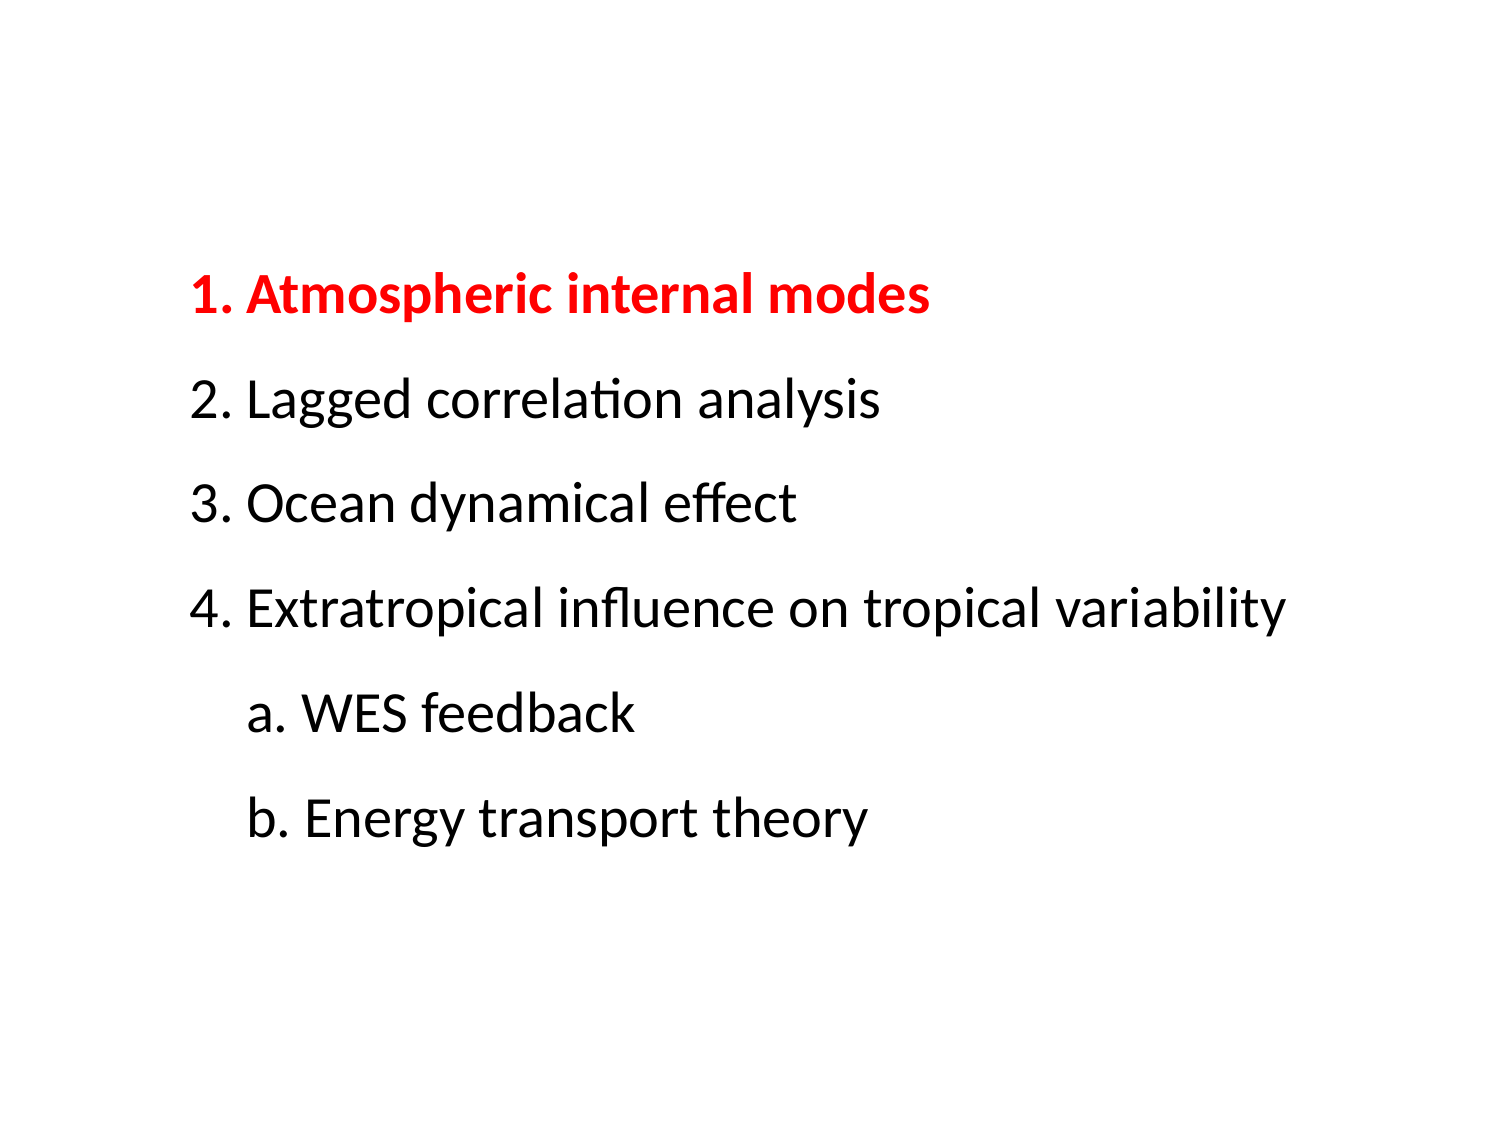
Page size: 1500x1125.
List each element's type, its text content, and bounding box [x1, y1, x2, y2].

text_box Atmospheric internal modes Lagged correlation analysis Ocean dynamical effect Extratropical influence on tropical variability a. WES feedback b. Energy transport theory [174, 212, 1413, 857]
